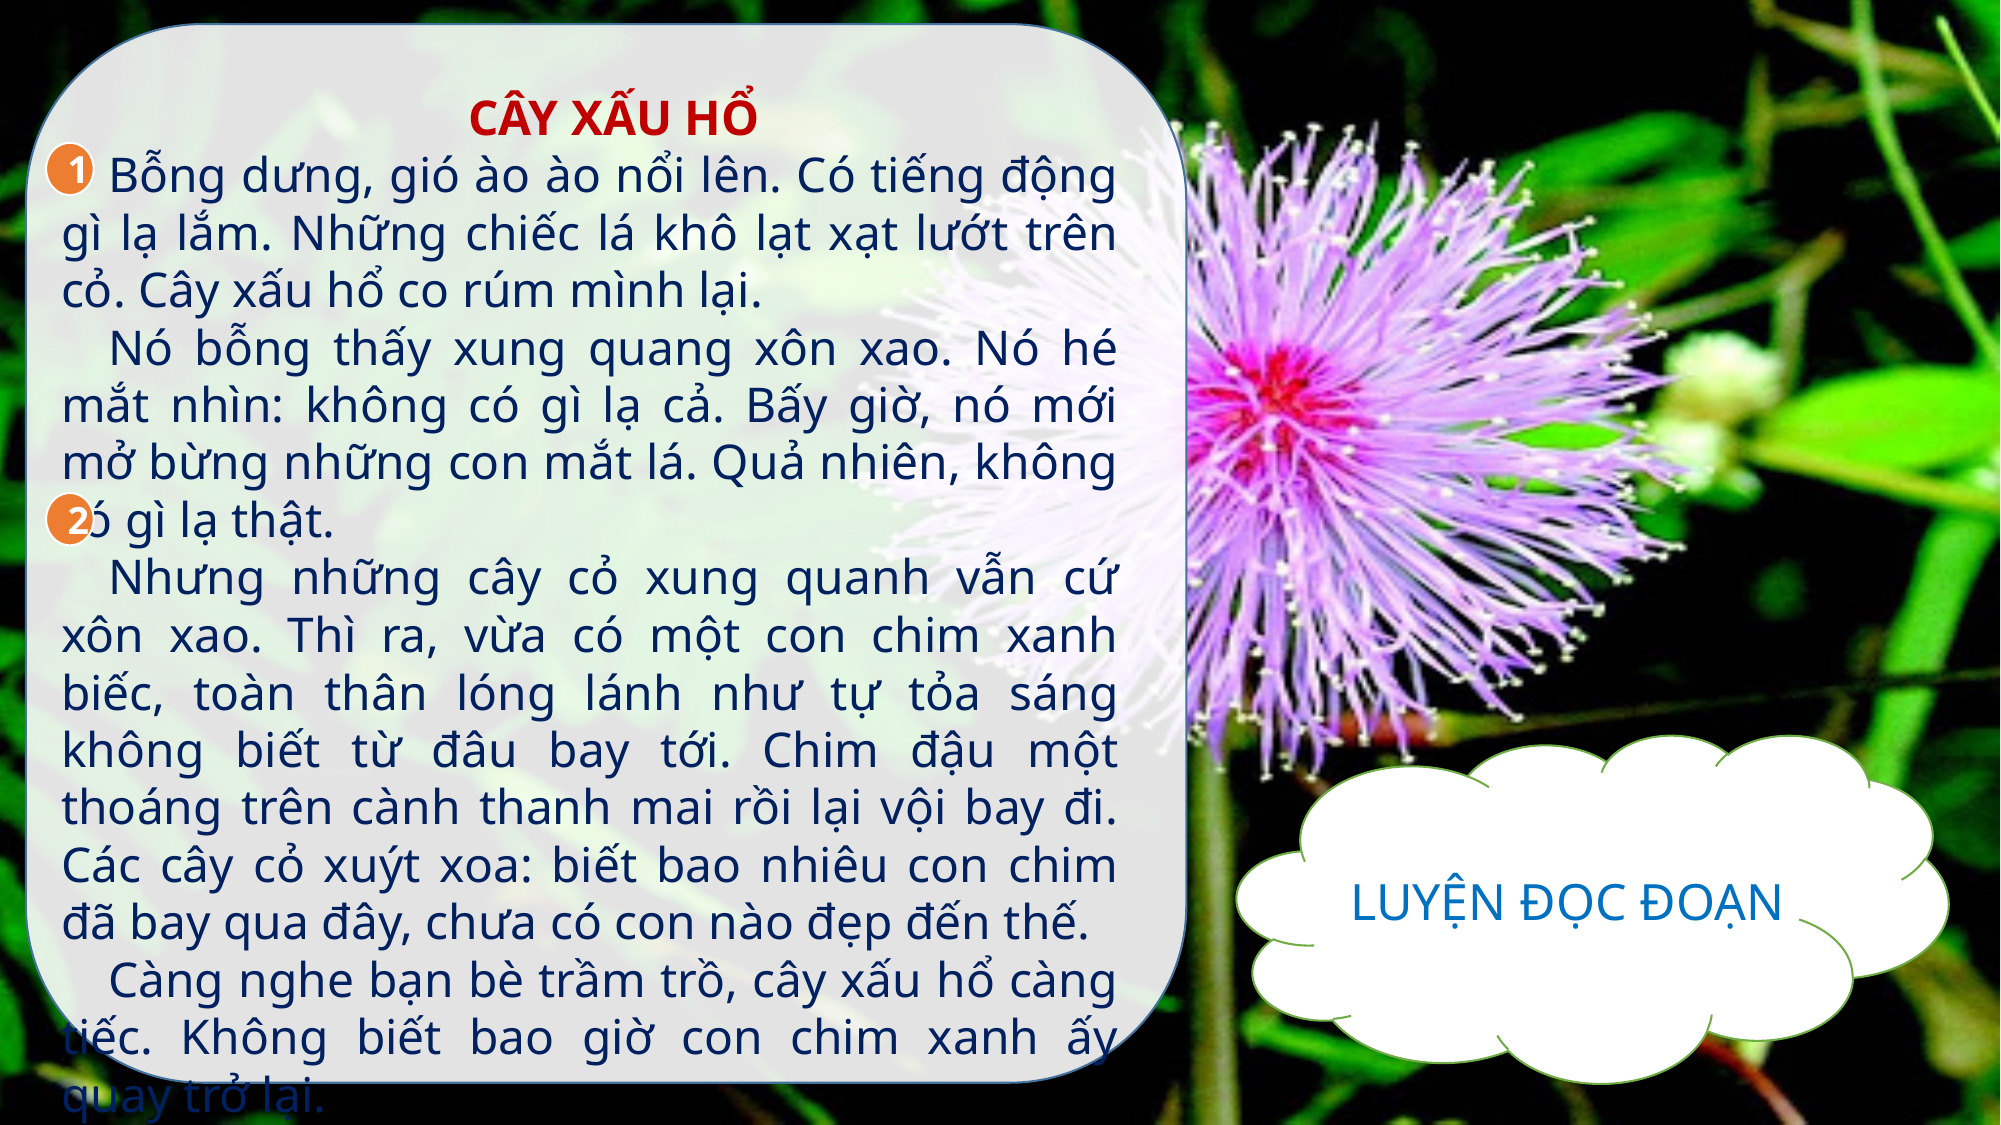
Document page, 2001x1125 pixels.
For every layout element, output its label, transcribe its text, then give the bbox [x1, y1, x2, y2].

picture [0, 0, 2001, 1125]
text_box CÂY XẤU HỔ Bỗng dưng, gió ào ào nổi lên. Có tiếng động gì lạ lắm. Những chiếc lá khô lạt xạt lướt trên cỏ. Cây xấu hổ co rúm mình lại. Nó bỗng thấy xung quang xôn xao. Nó hé mắt nhìn: không có gì lạ cả. Bấy giờ, nó mới mở bừng những con mắt lá. Quả nhiên, không có gì lạ thật. Nhưng những cây cỏ xung quanh vẫn cứ xôn xao. Thì ra, vừa có một con chim xanh biếc, toàn thân lóng lánh như tự tỏa sáng không biết từ đâu bay tới. Chim đậu một thoáng trên cành thanh mai rồi lại vội bay đi. Các cây cỏ xuýt xoa: biết bao nhiêu con chim đã bay qua đây, chưa có con nào đẹp đến thế. Càng nghe bạn bè trầm trồ, cây xấu hổ càng tiếc. Không biết bao giờ con chim xanh ấy quay trở lại. [46, 79, 1136, 1125]
text_box [73, 23, 1188, 1032]
text_box 2 [45, 491, 95, 547]
text_box LUYỆN ĐỌC ĐOẠN [1235, 734, 1950, 1085]
text_box 1 [45, 141, 95, 197]
text_box [24, 116, 46, 991]
